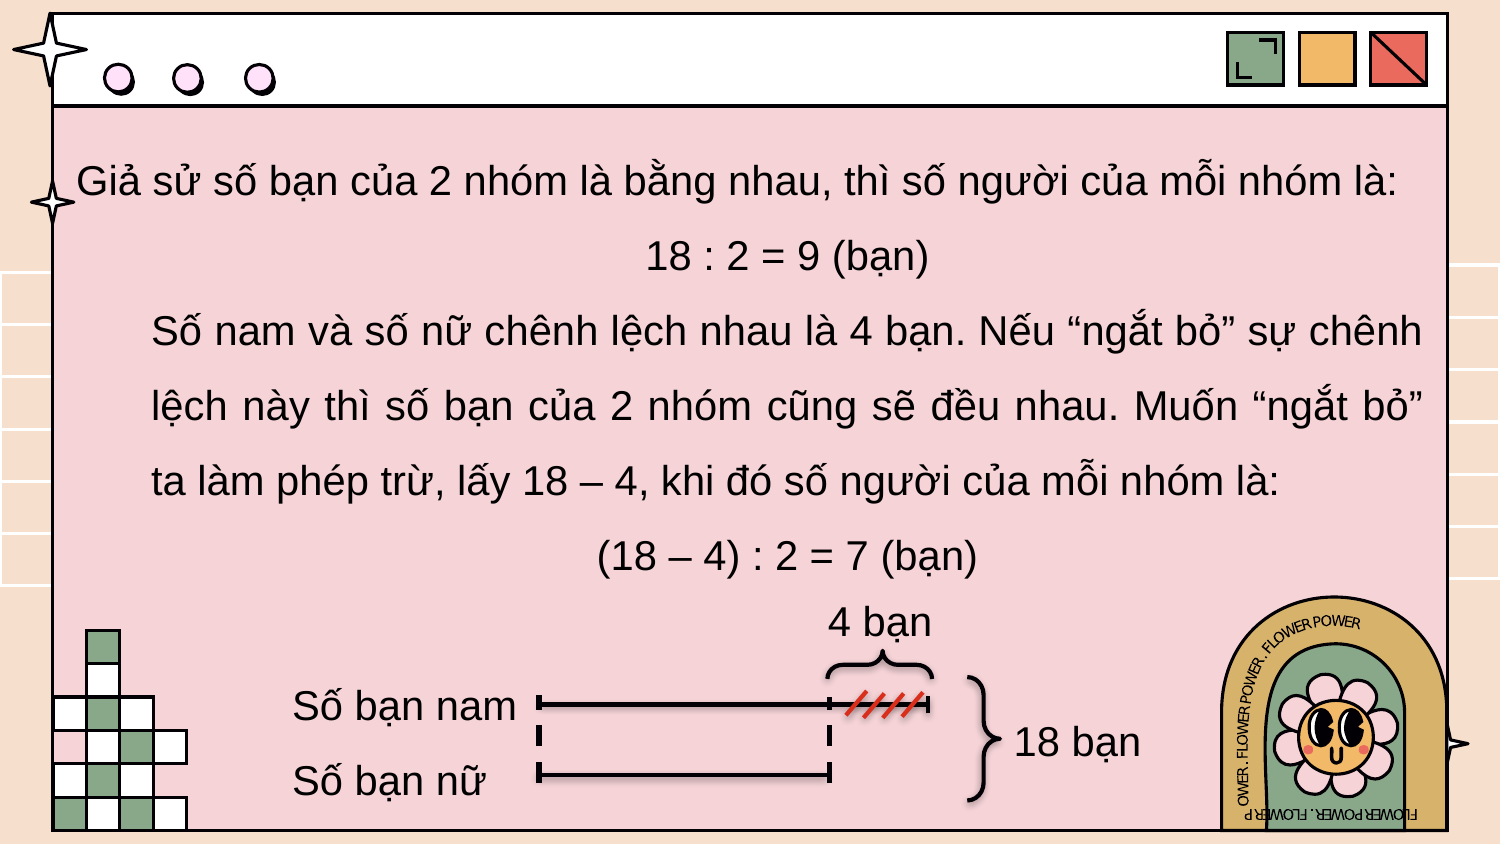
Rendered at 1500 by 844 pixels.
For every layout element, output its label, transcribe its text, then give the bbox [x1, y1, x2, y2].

text_box 4 bạn [813, 587, 956, 653]
text_box 18 bạn [998, 707, 1175, 773]
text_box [243, 64, 278, 97]
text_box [863, 693, 880, 718]
text_box Giả sử số bạn của 2 nhóm là bằng nhau, thì số người của mỗi nhóm là: 18 : 2 = 9 (bạn) Số nam và số nữ chênh lệch nhau là 4 bạn. Nếu “ngắt bỏ” sự chênh lệch này thì số bạn của 2 nhóm cũng sẽ đều nhau. Muốn “ngắt bỏ” ta làm phép trừ, lấy 18 – 4, khi đó số người của mỗi nhóm là: (18 – 4) : 2 = 7 (bạn) [61, 121, 1439, 587]
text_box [882, 693, 898, 718]
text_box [901, 691, 924, 717]
text_box [966, 674, 998, 803]
text_box Số bạn nam Số bạn nữ [277, 670, 559, 811]
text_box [1221, 596, 1448, 831]
text_box [825, 653, 935, 680]
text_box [102, 63, 137, 96]
text_box [13, 13, 87, 86]
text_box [171, 64, 206, 97]
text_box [845, 690, 867, 716]
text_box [52, 629, 187, 831]
